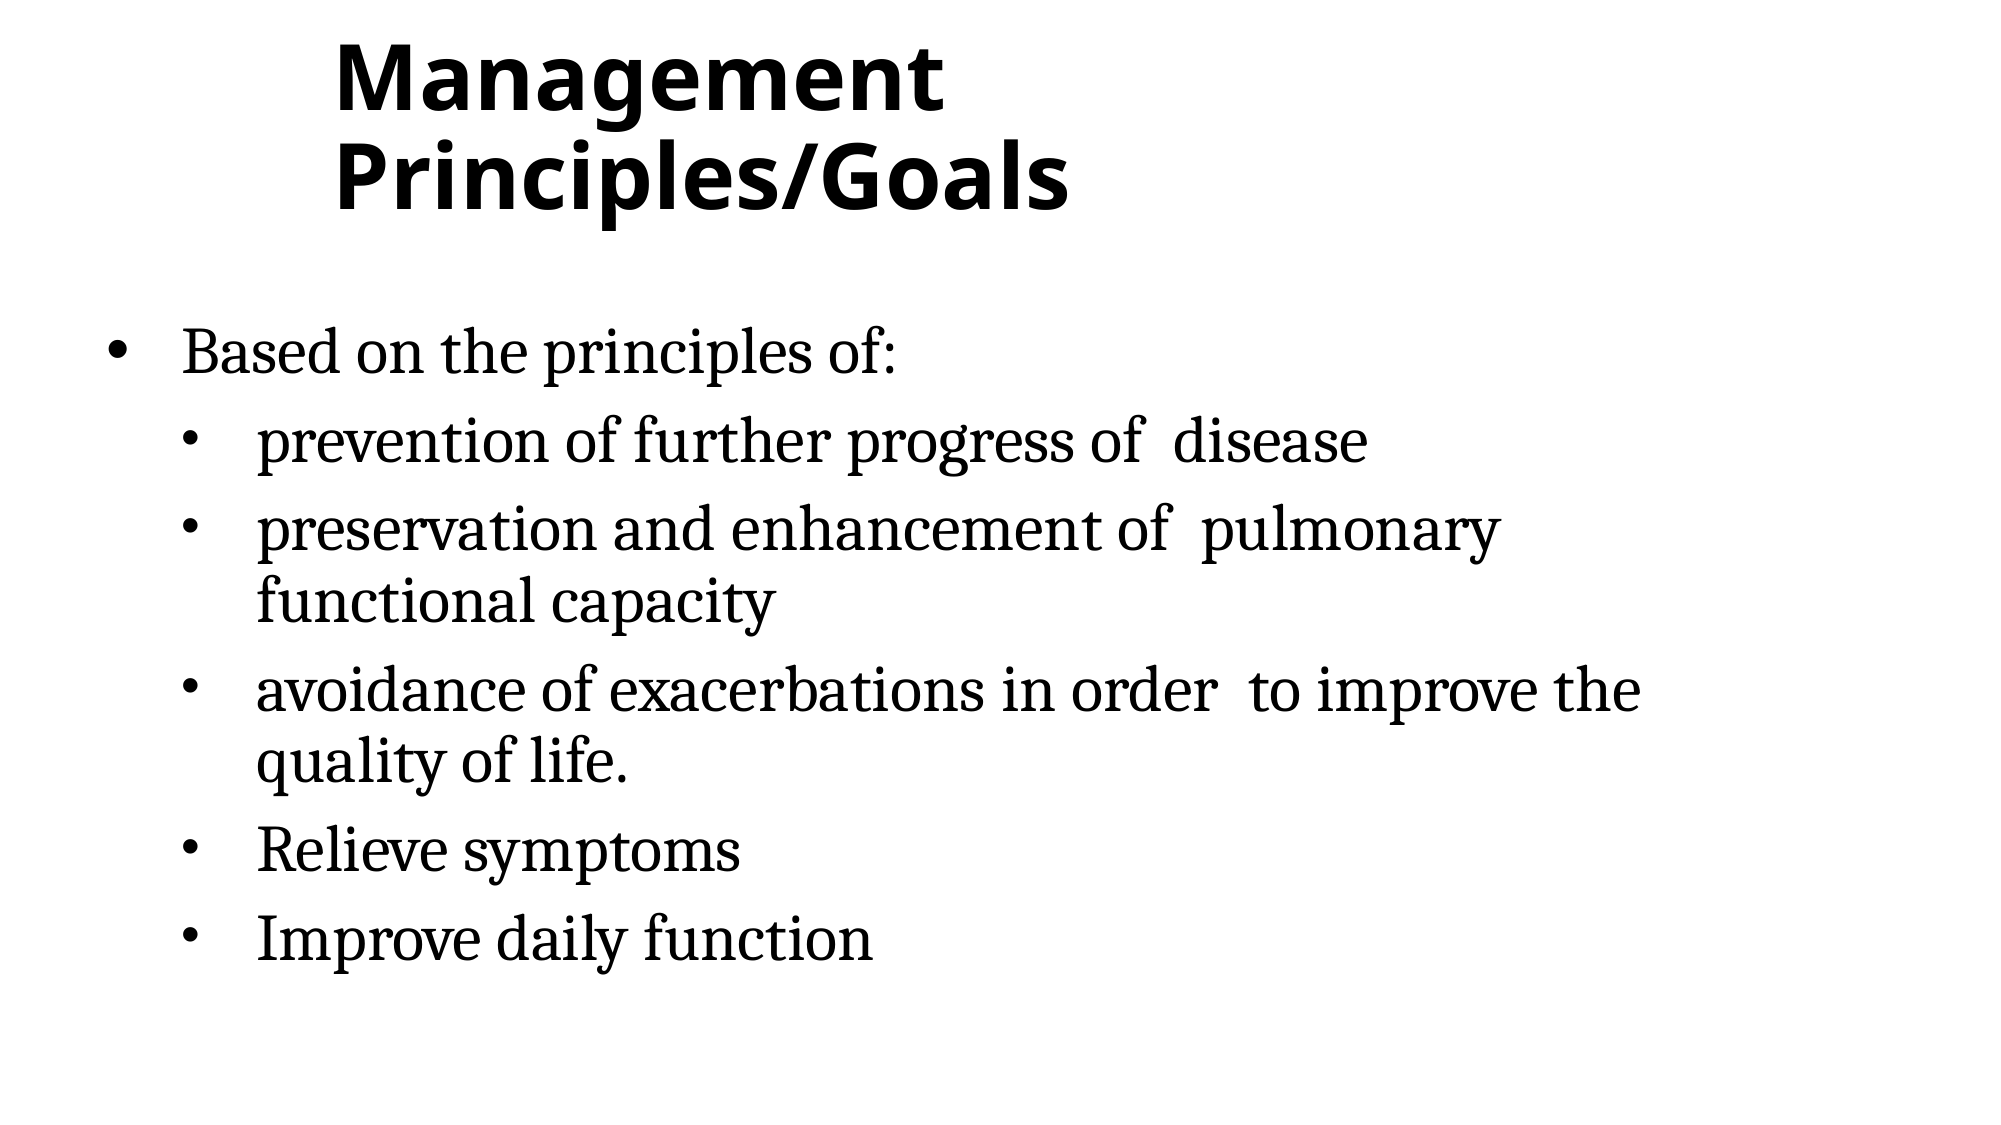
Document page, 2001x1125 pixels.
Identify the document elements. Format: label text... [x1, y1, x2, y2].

list Based on the principles of: prevention of further progress of disease preservation and enhancement of pulmonary functional capacity avoidance of exacerbations in order to improve the quality of life. Relieve symptoms Improve daily function [72, 308, 1858, 1029]
title Management Principles/Goals [317, 62, 1706, 199]
